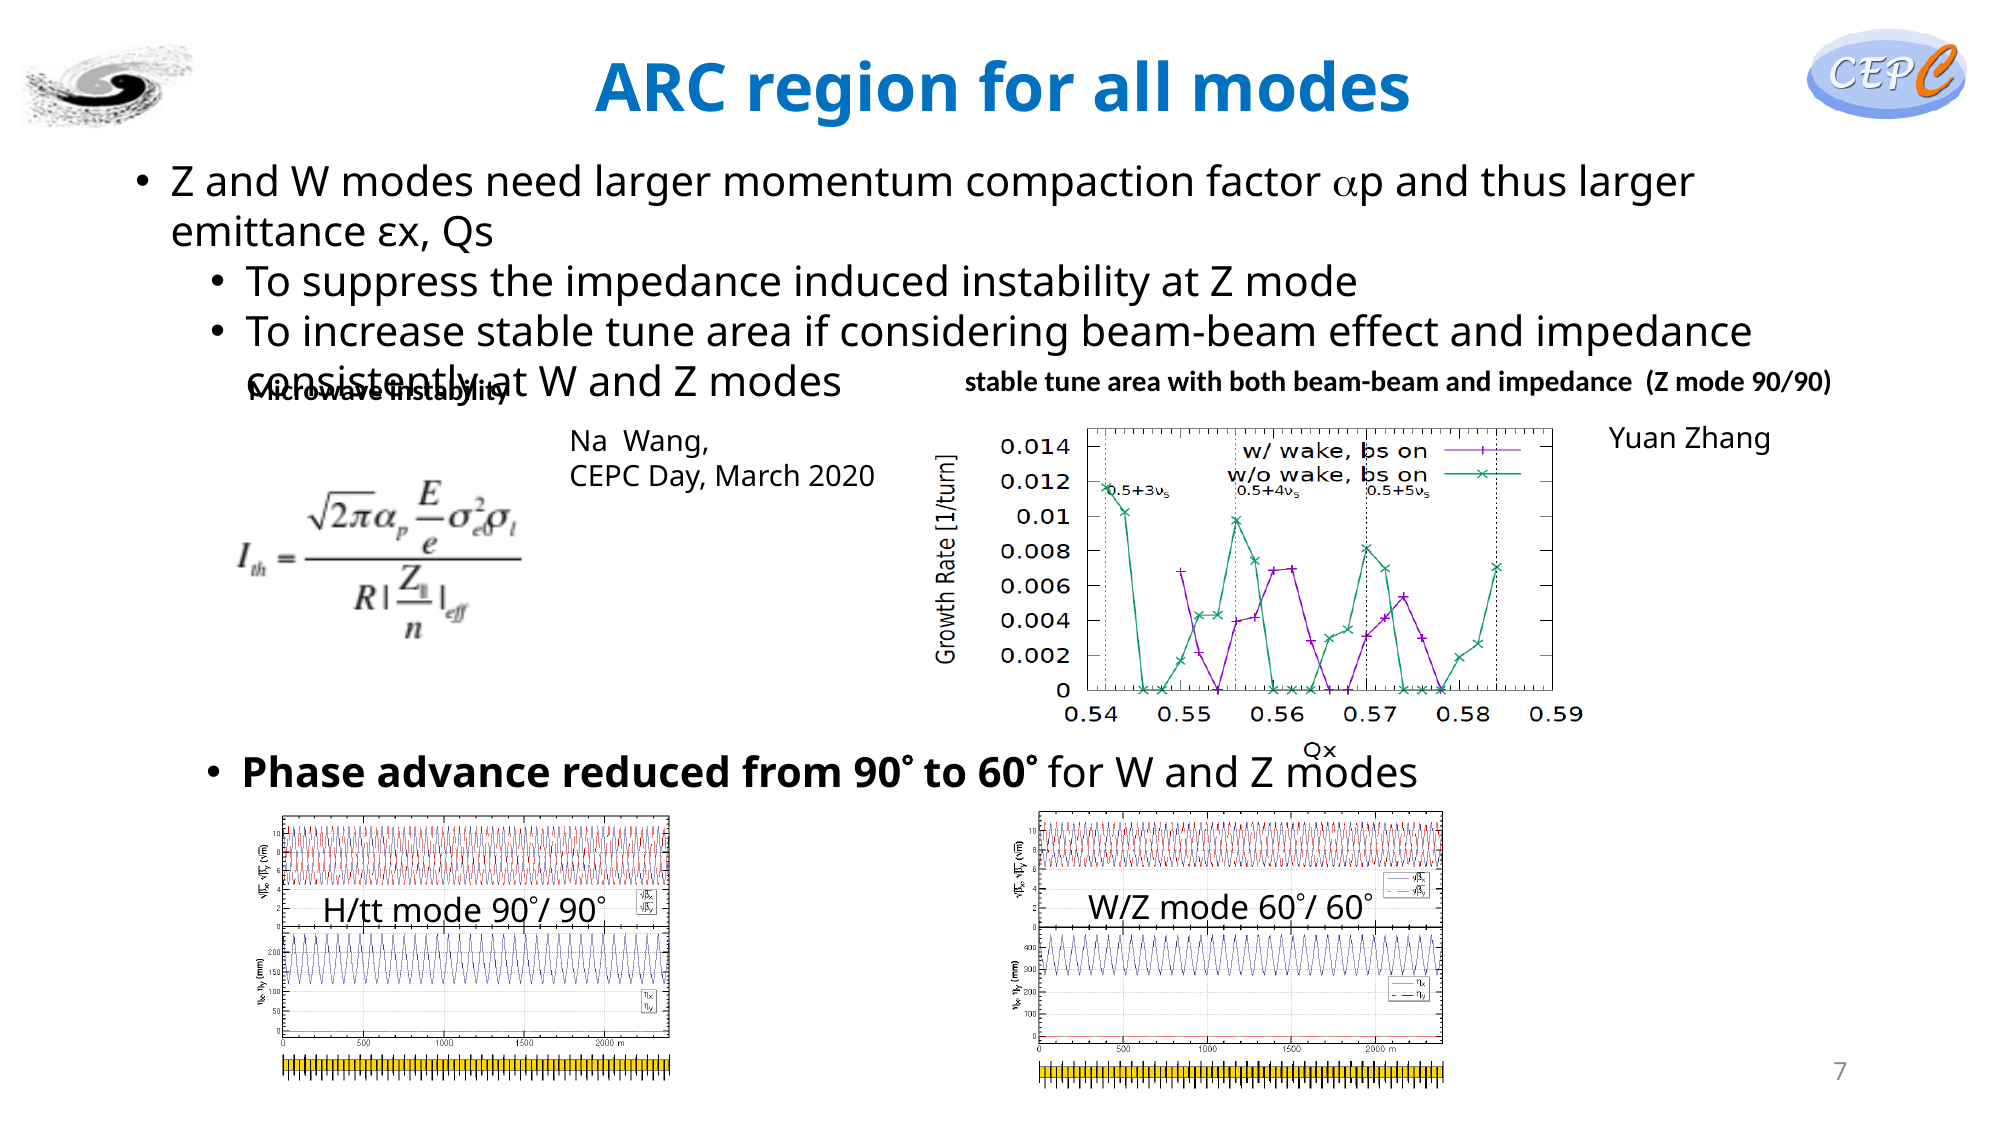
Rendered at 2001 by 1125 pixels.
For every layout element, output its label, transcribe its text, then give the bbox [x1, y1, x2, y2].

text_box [232, 808, 674, 1085]
picture [1803, 23, 1970, 122]
text_box Na Wang, CEPC Day, March 2020 [554, 414, 896, 500]
text_box Z and W modes need larger momentum compaction factor p and thus larger emittance εx, Qs To suppress the impedance induced instability at Z mode To increase stable tune area if considering beam-beam effect and impedance consistently at W and Z modes [120, 147, 1915, 413]
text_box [998, 803, 1450, 1092]
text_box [232, 472, 526, 646]
text_box Microwave instability [233, 364, 525, 414]
text_box Yuan Zhang [1622, 411, 2000, 462]
picture [896, 407, 1622, 771]
picture [7, 11, 209, 153]
text_box stable tune area with both beam-beam and impedance (Z mode 90/90) [950, 354, 1857, 405]
title ARC region for all modes [357, 28, 1652, 147]
text_box Phase advance reduced from 90 to 60 for W and Z modes [116, 738, 1857, 804]
slide_number 7 [1412, 1042, 1863, 1103]
